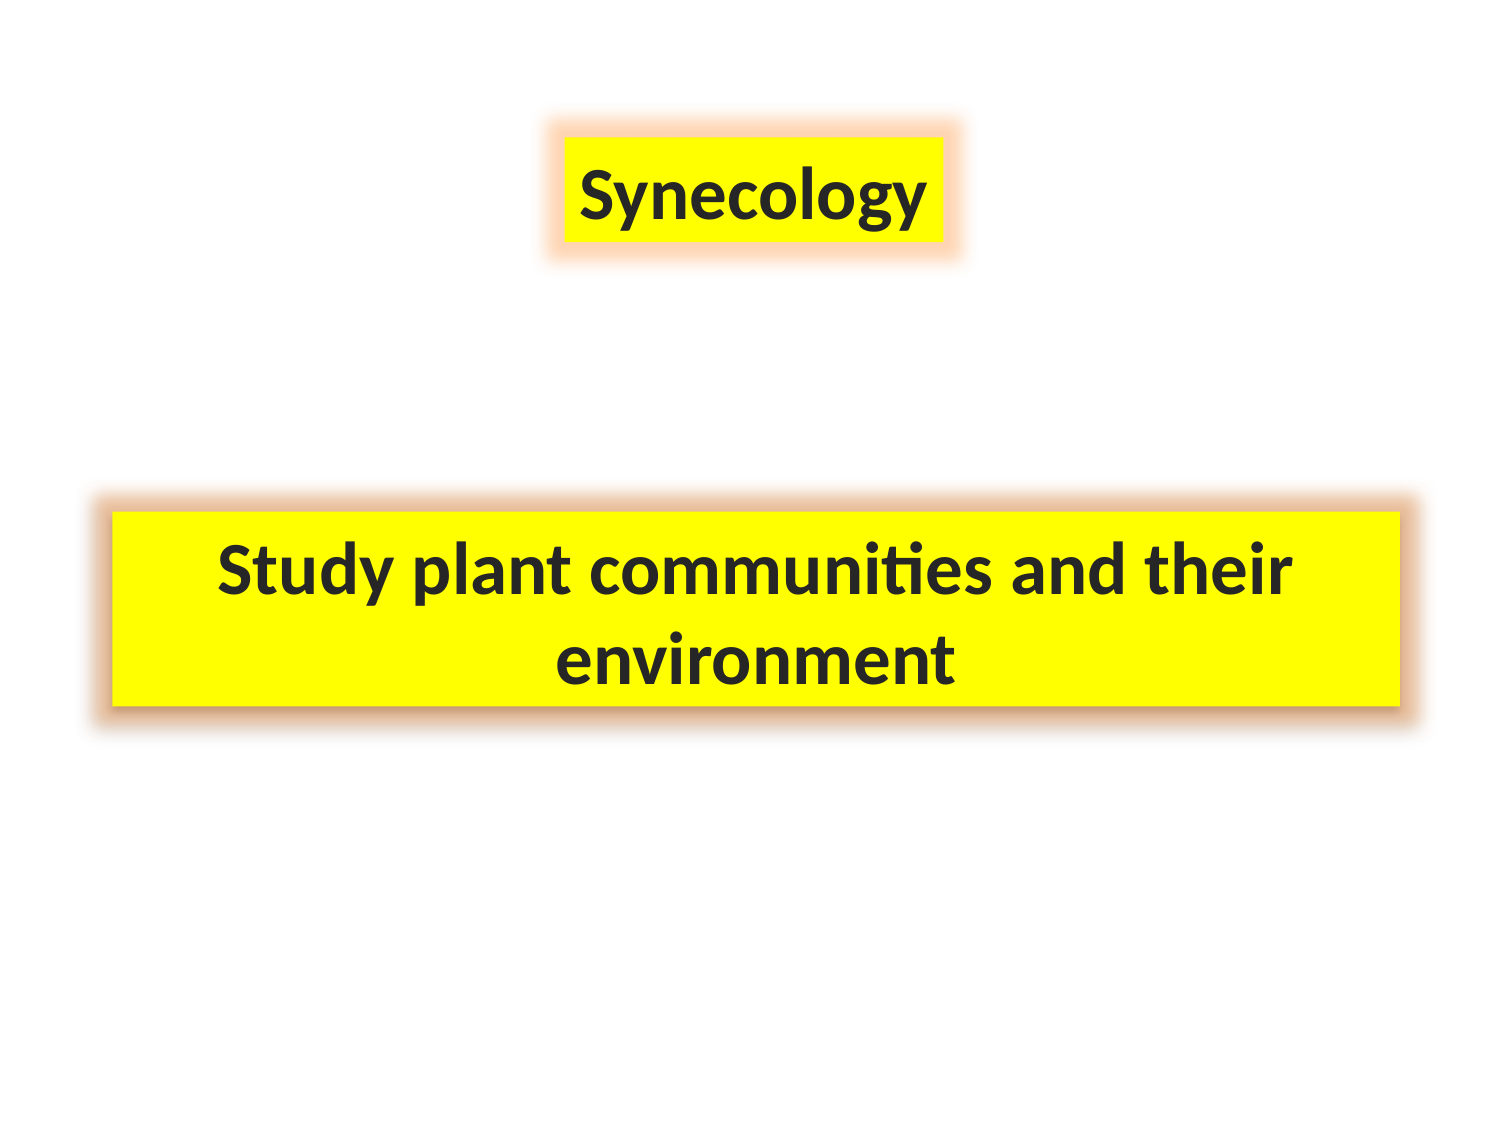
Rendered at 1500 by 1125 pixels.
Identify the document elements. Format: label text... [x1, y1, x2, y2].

text_box Study plant communities and their environment [112, 511, 1400, 707]
text_box Synecology [564, 137, 944, 243]
